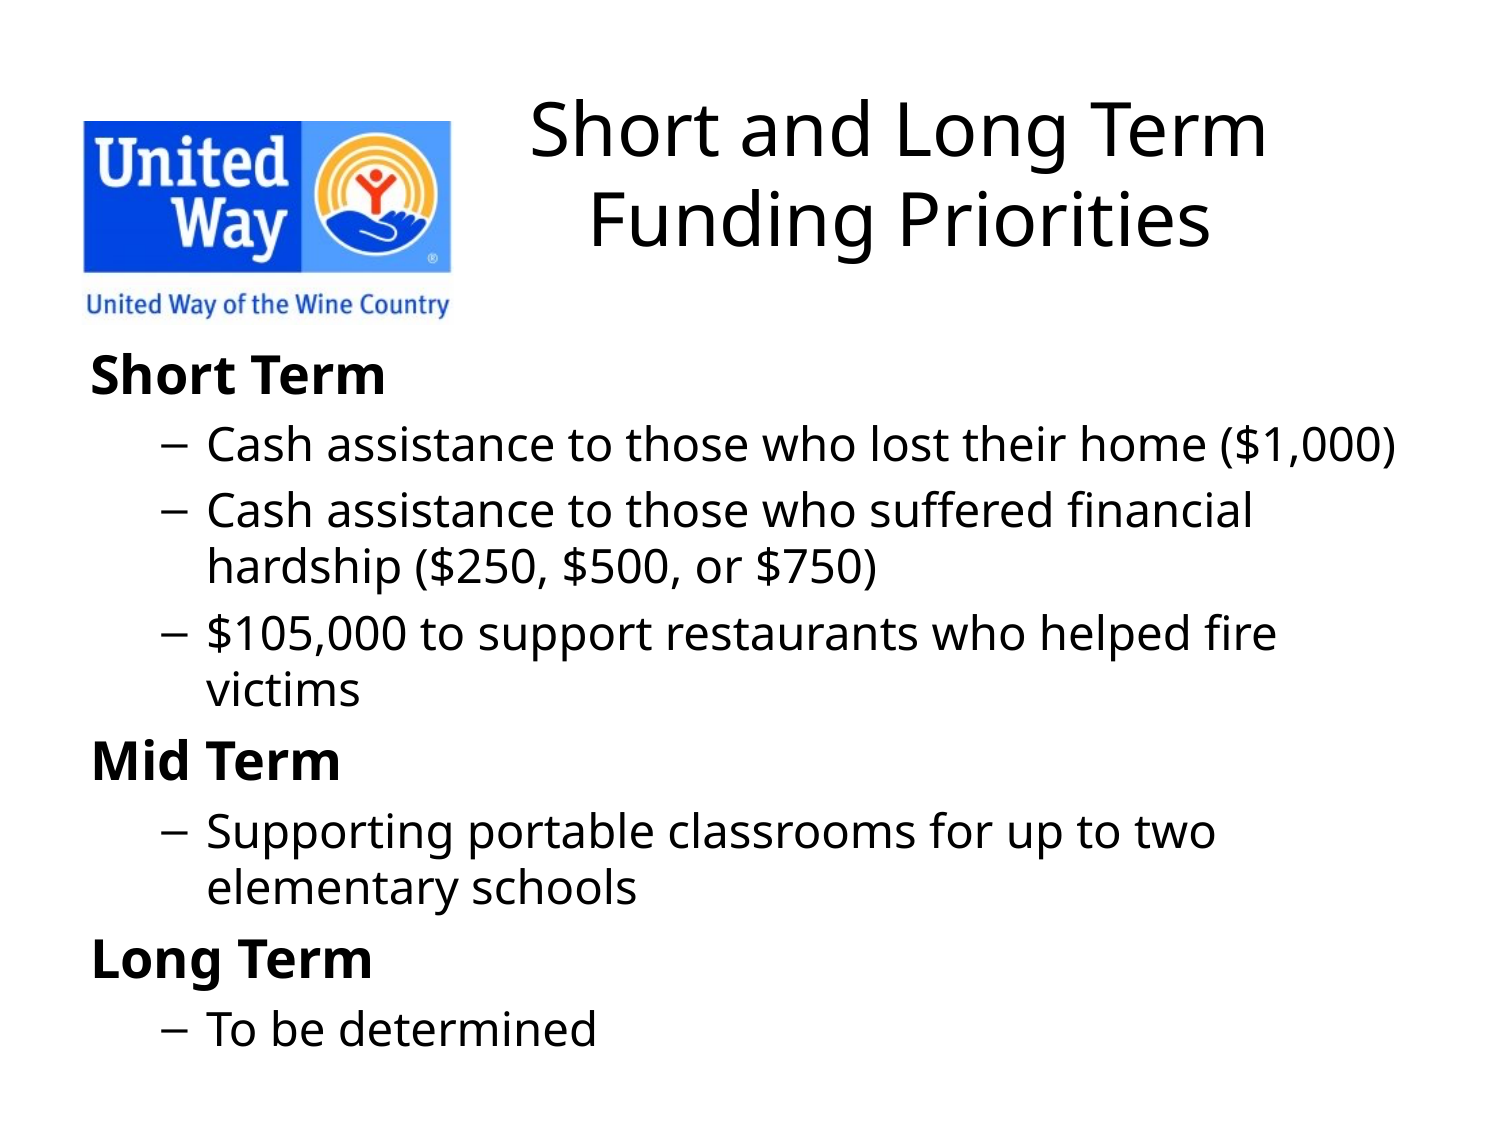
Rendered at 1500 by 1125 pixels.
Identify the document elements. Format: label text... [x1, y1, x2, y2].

title Short and Long Term Funding Priorities [479, 79, 1322, 263]
picture [81, 120, 454, 326]
list Short Term Cash assistance to those who lost their home ($1,000) Cash assistance to those who suffered financial hardship ($250, $500, or $750) $105,000 to support restaurants who helped fire victims Mid Term Supporting portable classrooms for up to two elementary schools Long Term To be determined [75, 332, 1425, 1075]
